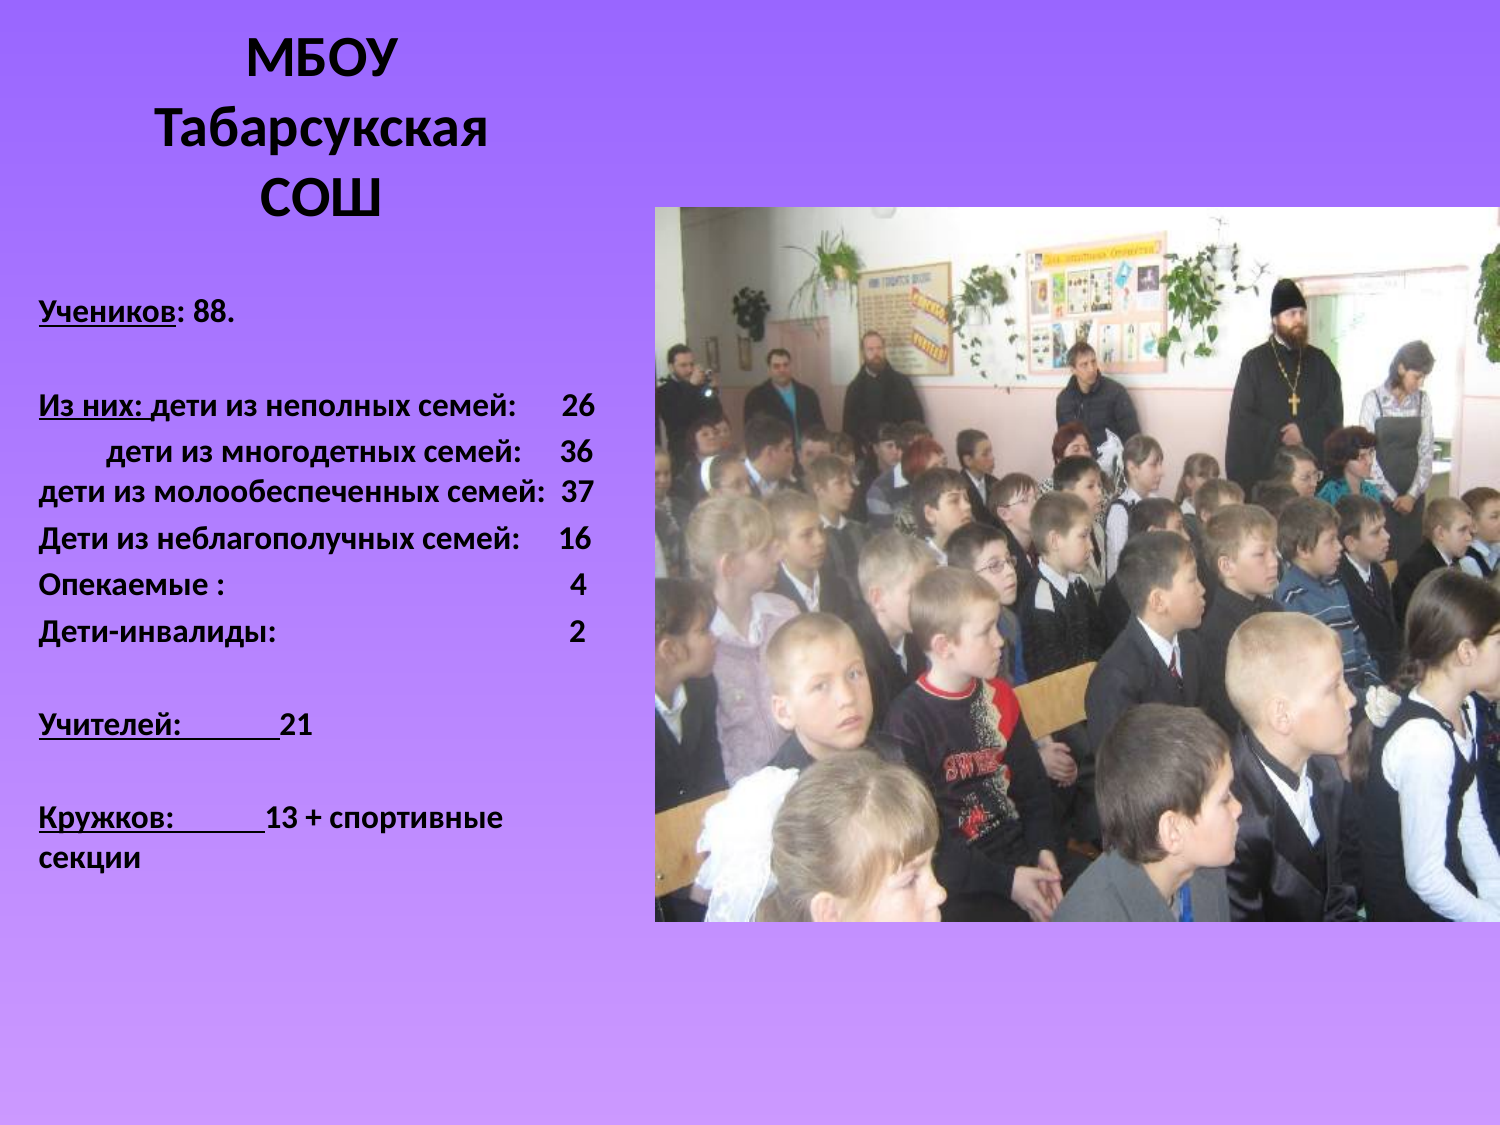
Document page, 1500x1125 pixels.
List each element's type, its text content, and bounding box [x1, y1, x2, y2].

list Учеников: 88. Из них: дети из неполных семей: 26 дети из многодетных семей: 36 дети из молообеспеченных семей: 37 Дети из неблагополучных семей: 16 Опекаемые : 4 Дети-инвалиды: 2 Учителей: 21 Кружков: 13 + спортивные секции [23, 235, 622, 1006]
picture [655, 207, 1500, 923]
title МБОУ Табарсукская СОШ [74, 0, 569, 235]
